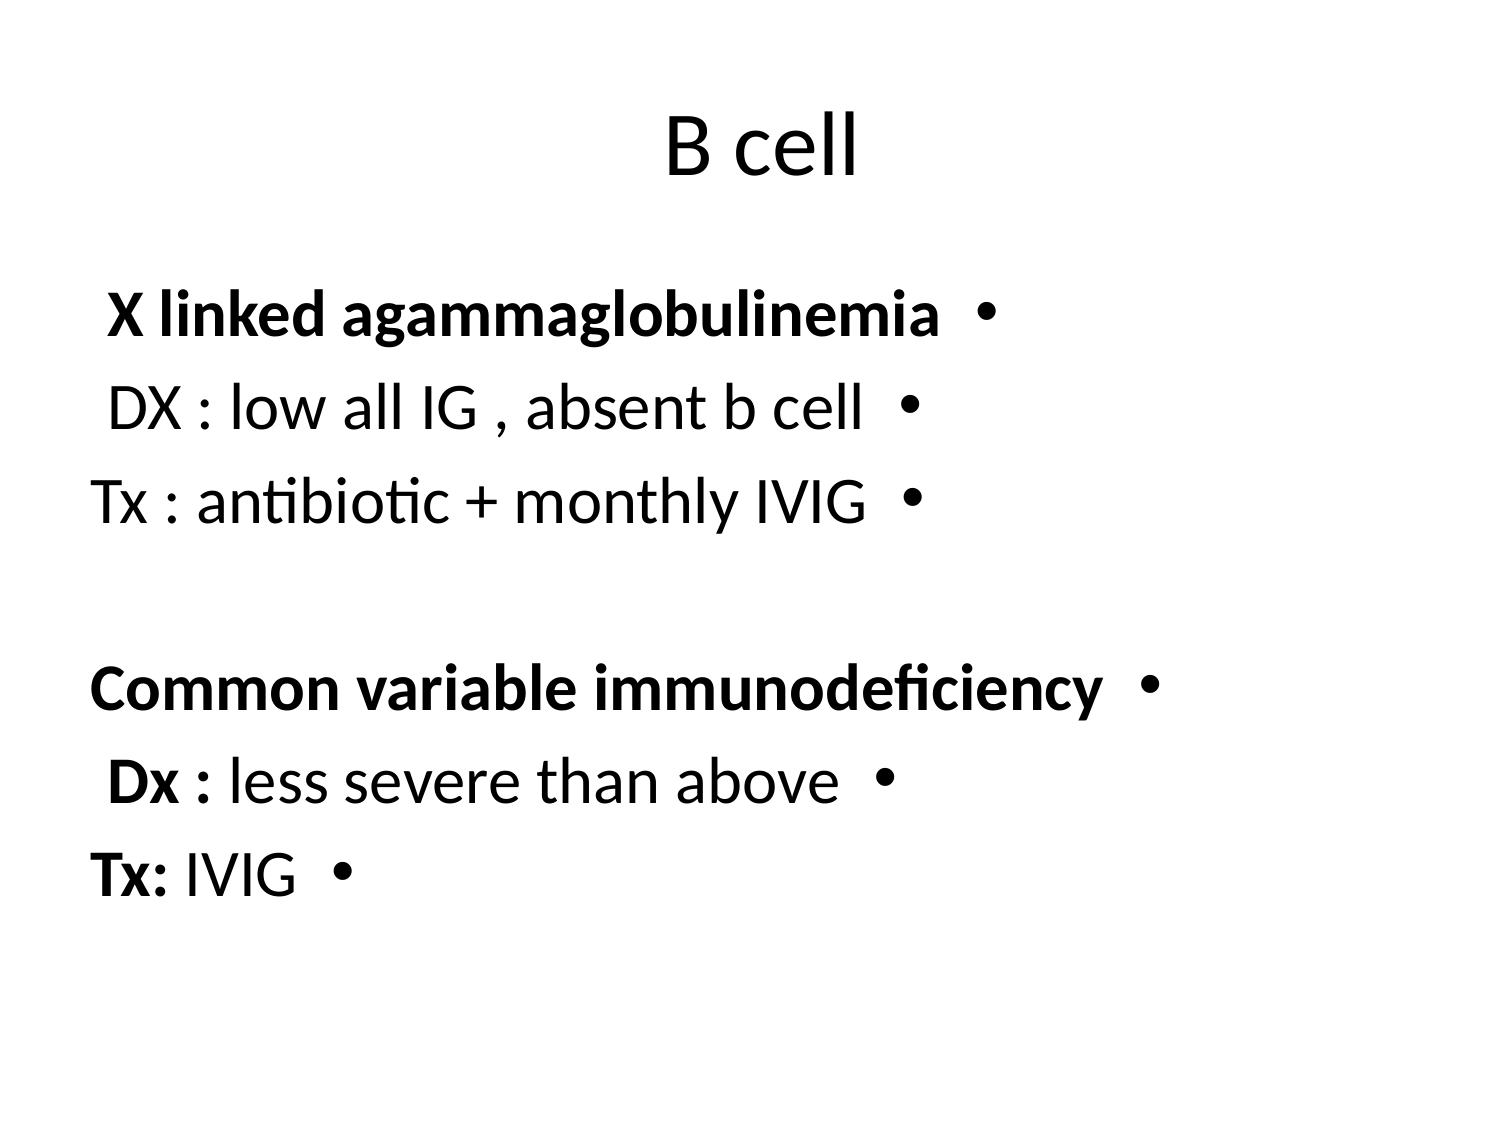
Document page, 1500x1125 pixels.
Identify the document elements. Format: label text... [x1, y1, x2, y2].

title B cell [75, 45, 1425, 233]
list X linked agammaglobulinemia DX : low all IG , absent b cell Tx : antibiotic + monthly IVIG Common variable immunodeficiency Dx : less severe than above Tx: IVIG [75, 262, 1425, 1005]
